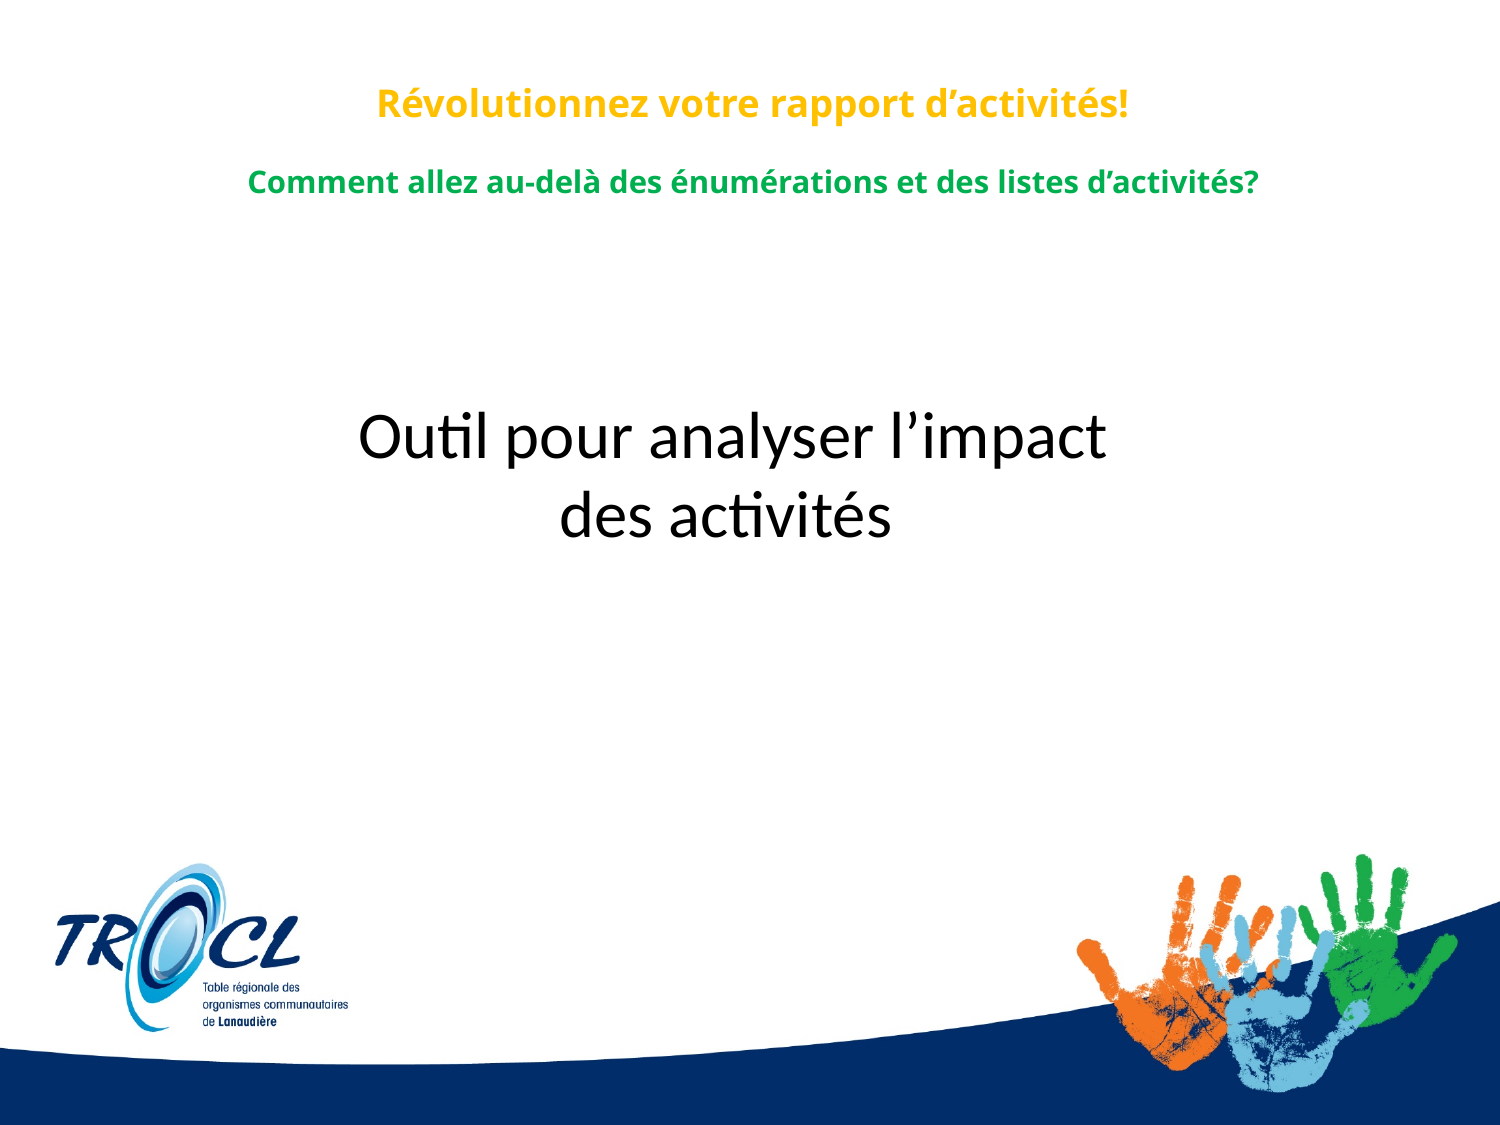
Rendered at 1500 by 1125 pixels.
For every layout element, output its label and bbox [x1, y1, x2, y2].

list [0, 0, 1500, 1125]
